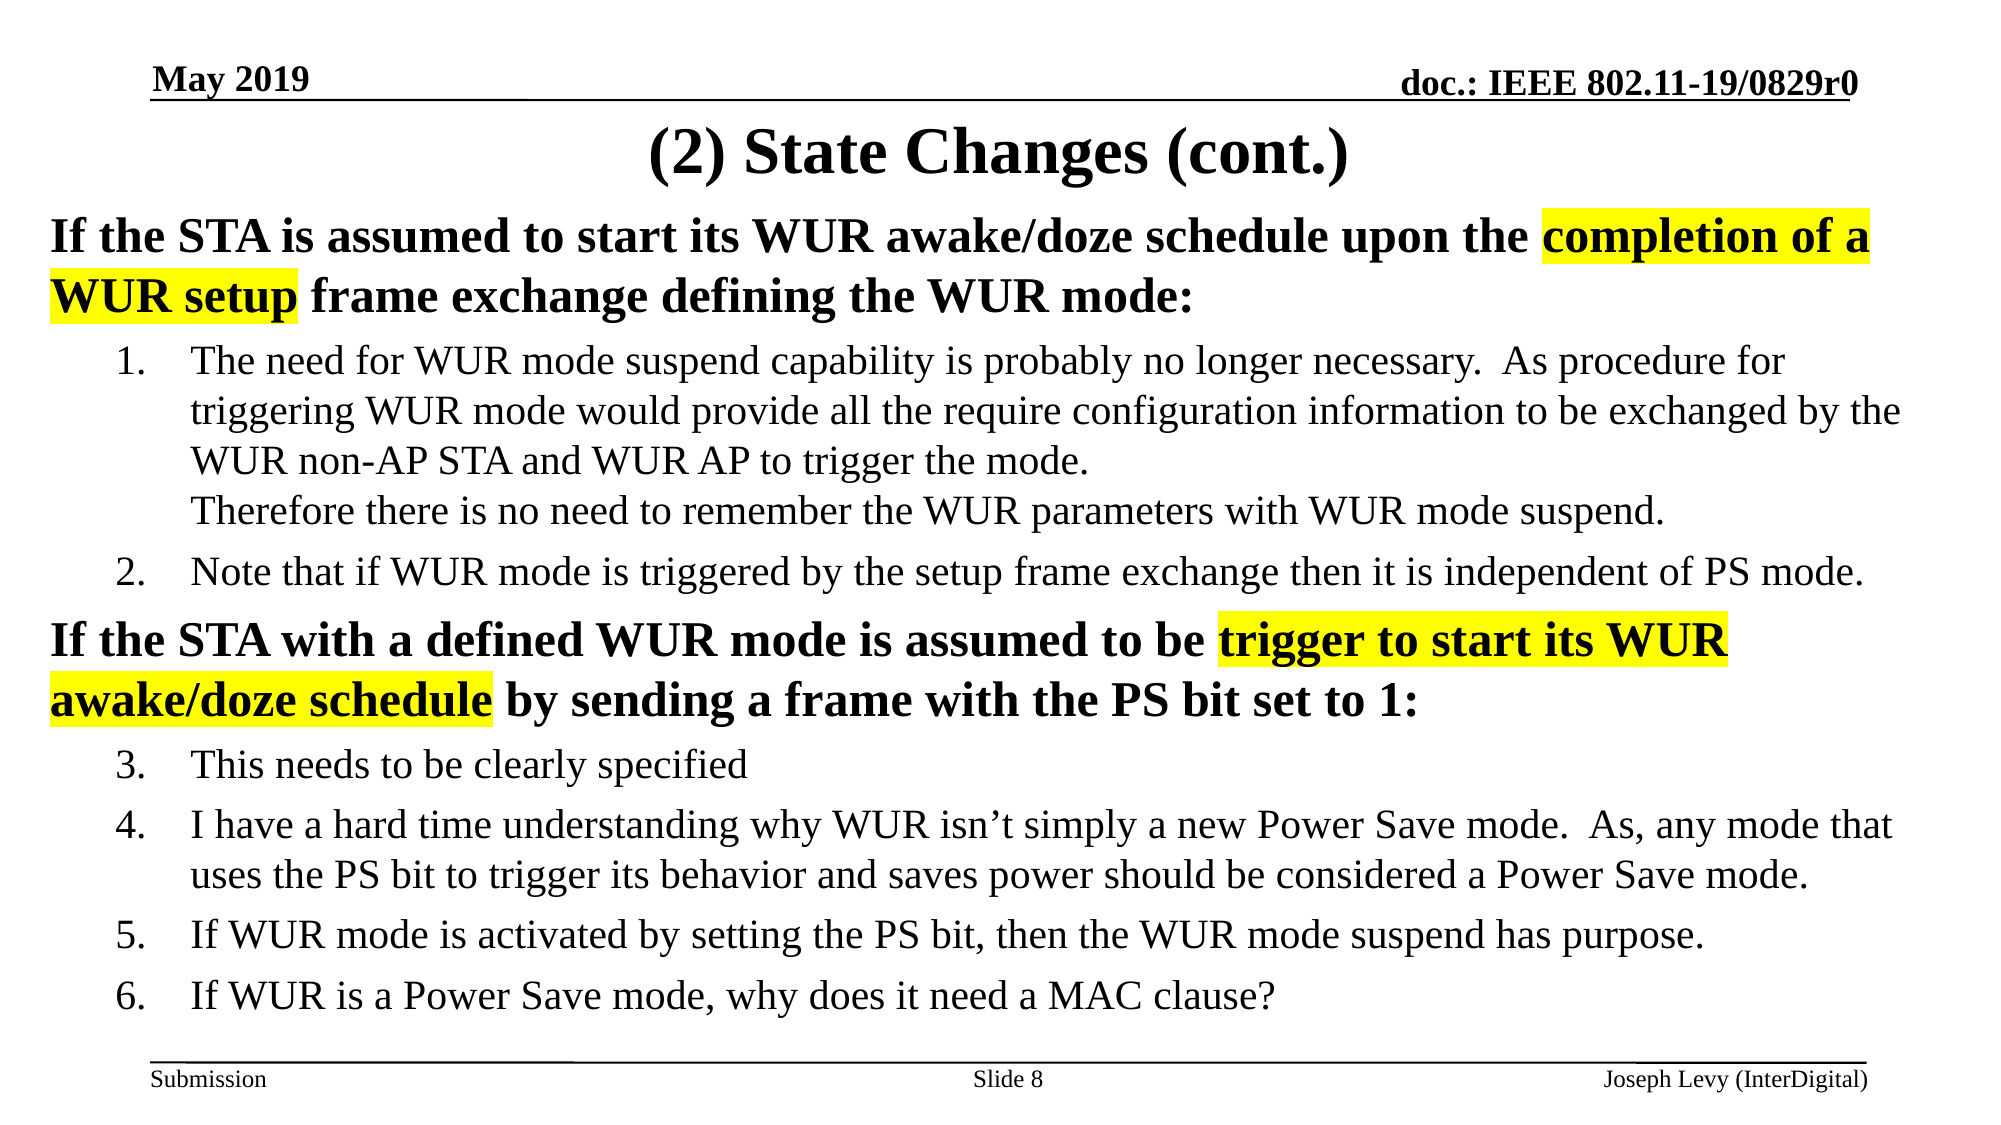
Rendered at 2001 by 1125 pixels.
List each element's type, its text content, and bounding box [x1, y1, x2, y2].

slide_number Slide 8 [950, 1061, 1067, 1123]
title (2) State Changes (cont.) [149, 99, 1850, 194]
list If the STA is assumed to start its WUR awake/doze schedule upon the completion of a WUR setup frame exchange defining the WUR mode: The need for WUR mode suspend capability is probably no longer necessary. As procedure for triggering WUR mode would provide all the require configuration information to be exchanged by the WUR non-AP STA and WUR AP to trigger the mode. Therefore there is no need to remember the WUR parameters with WUR mode suspend. Note that if WUR mode is triggered by the setup frame exchange then it is independent of PS mode. If the STA with a defined WUR mode is assumed to be trigger to start its WUR awake/doze schedule by sending a frame with the PS bit set to 1: This needs to be clearly specified I have a hard time understanding why WUR isn’t simply a new Power Save mode. As, any mode that uses the PS bit to trigger its behavior and saves power should be considered a Power Save mode. If WUR mode is activated by setting the PS bit, then the WUR mode suspend has purpose. If WUR is a Power Save mode, why does it need a MAC clause? [25, 194, 1975, 1082]
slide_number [152, 54, 563, 100]
footer Joseph Levy (InterDigital) [1171, 1061, 1869, 1093]
